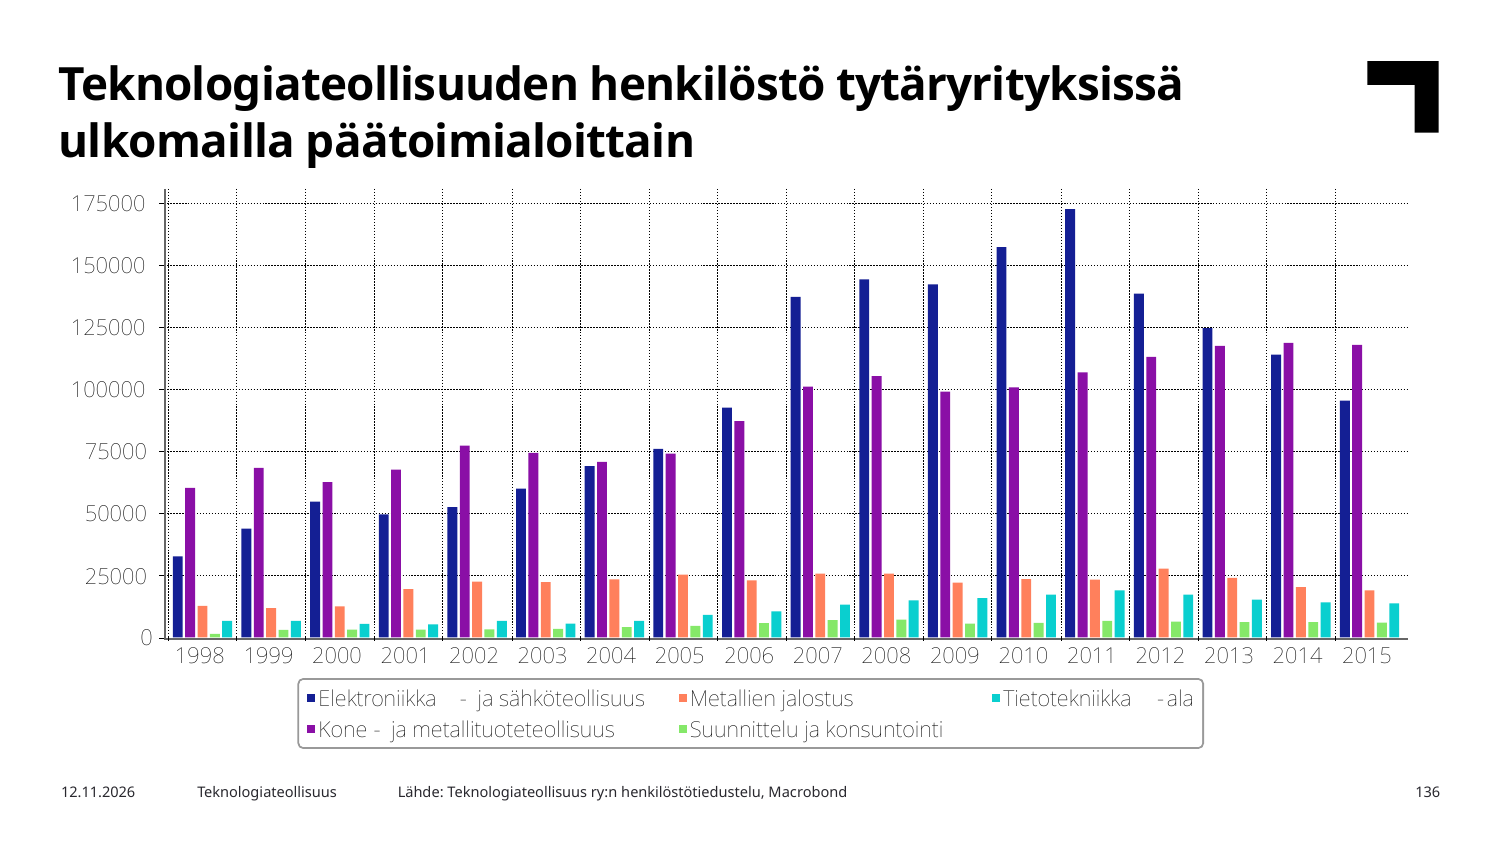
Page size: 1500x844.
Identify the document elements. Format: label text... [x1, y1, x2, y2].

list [62, 180, 1439, 763]
slide_number 136 [1313, 775, 1456, 803]
footer Teknologiateollisuus [182, 775, 382, 803]
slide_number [46, 775, 182, 803]
list Teknologiateollisuuden henkilöstö tytäryrityksissä ulkomailla päätoimialoittain [41, 46, 1353, 153]
list Lähde: Teknologiateollisuus ry:n henkilöstötiedustelu, Macrobond [382, 775, 939, 824]
